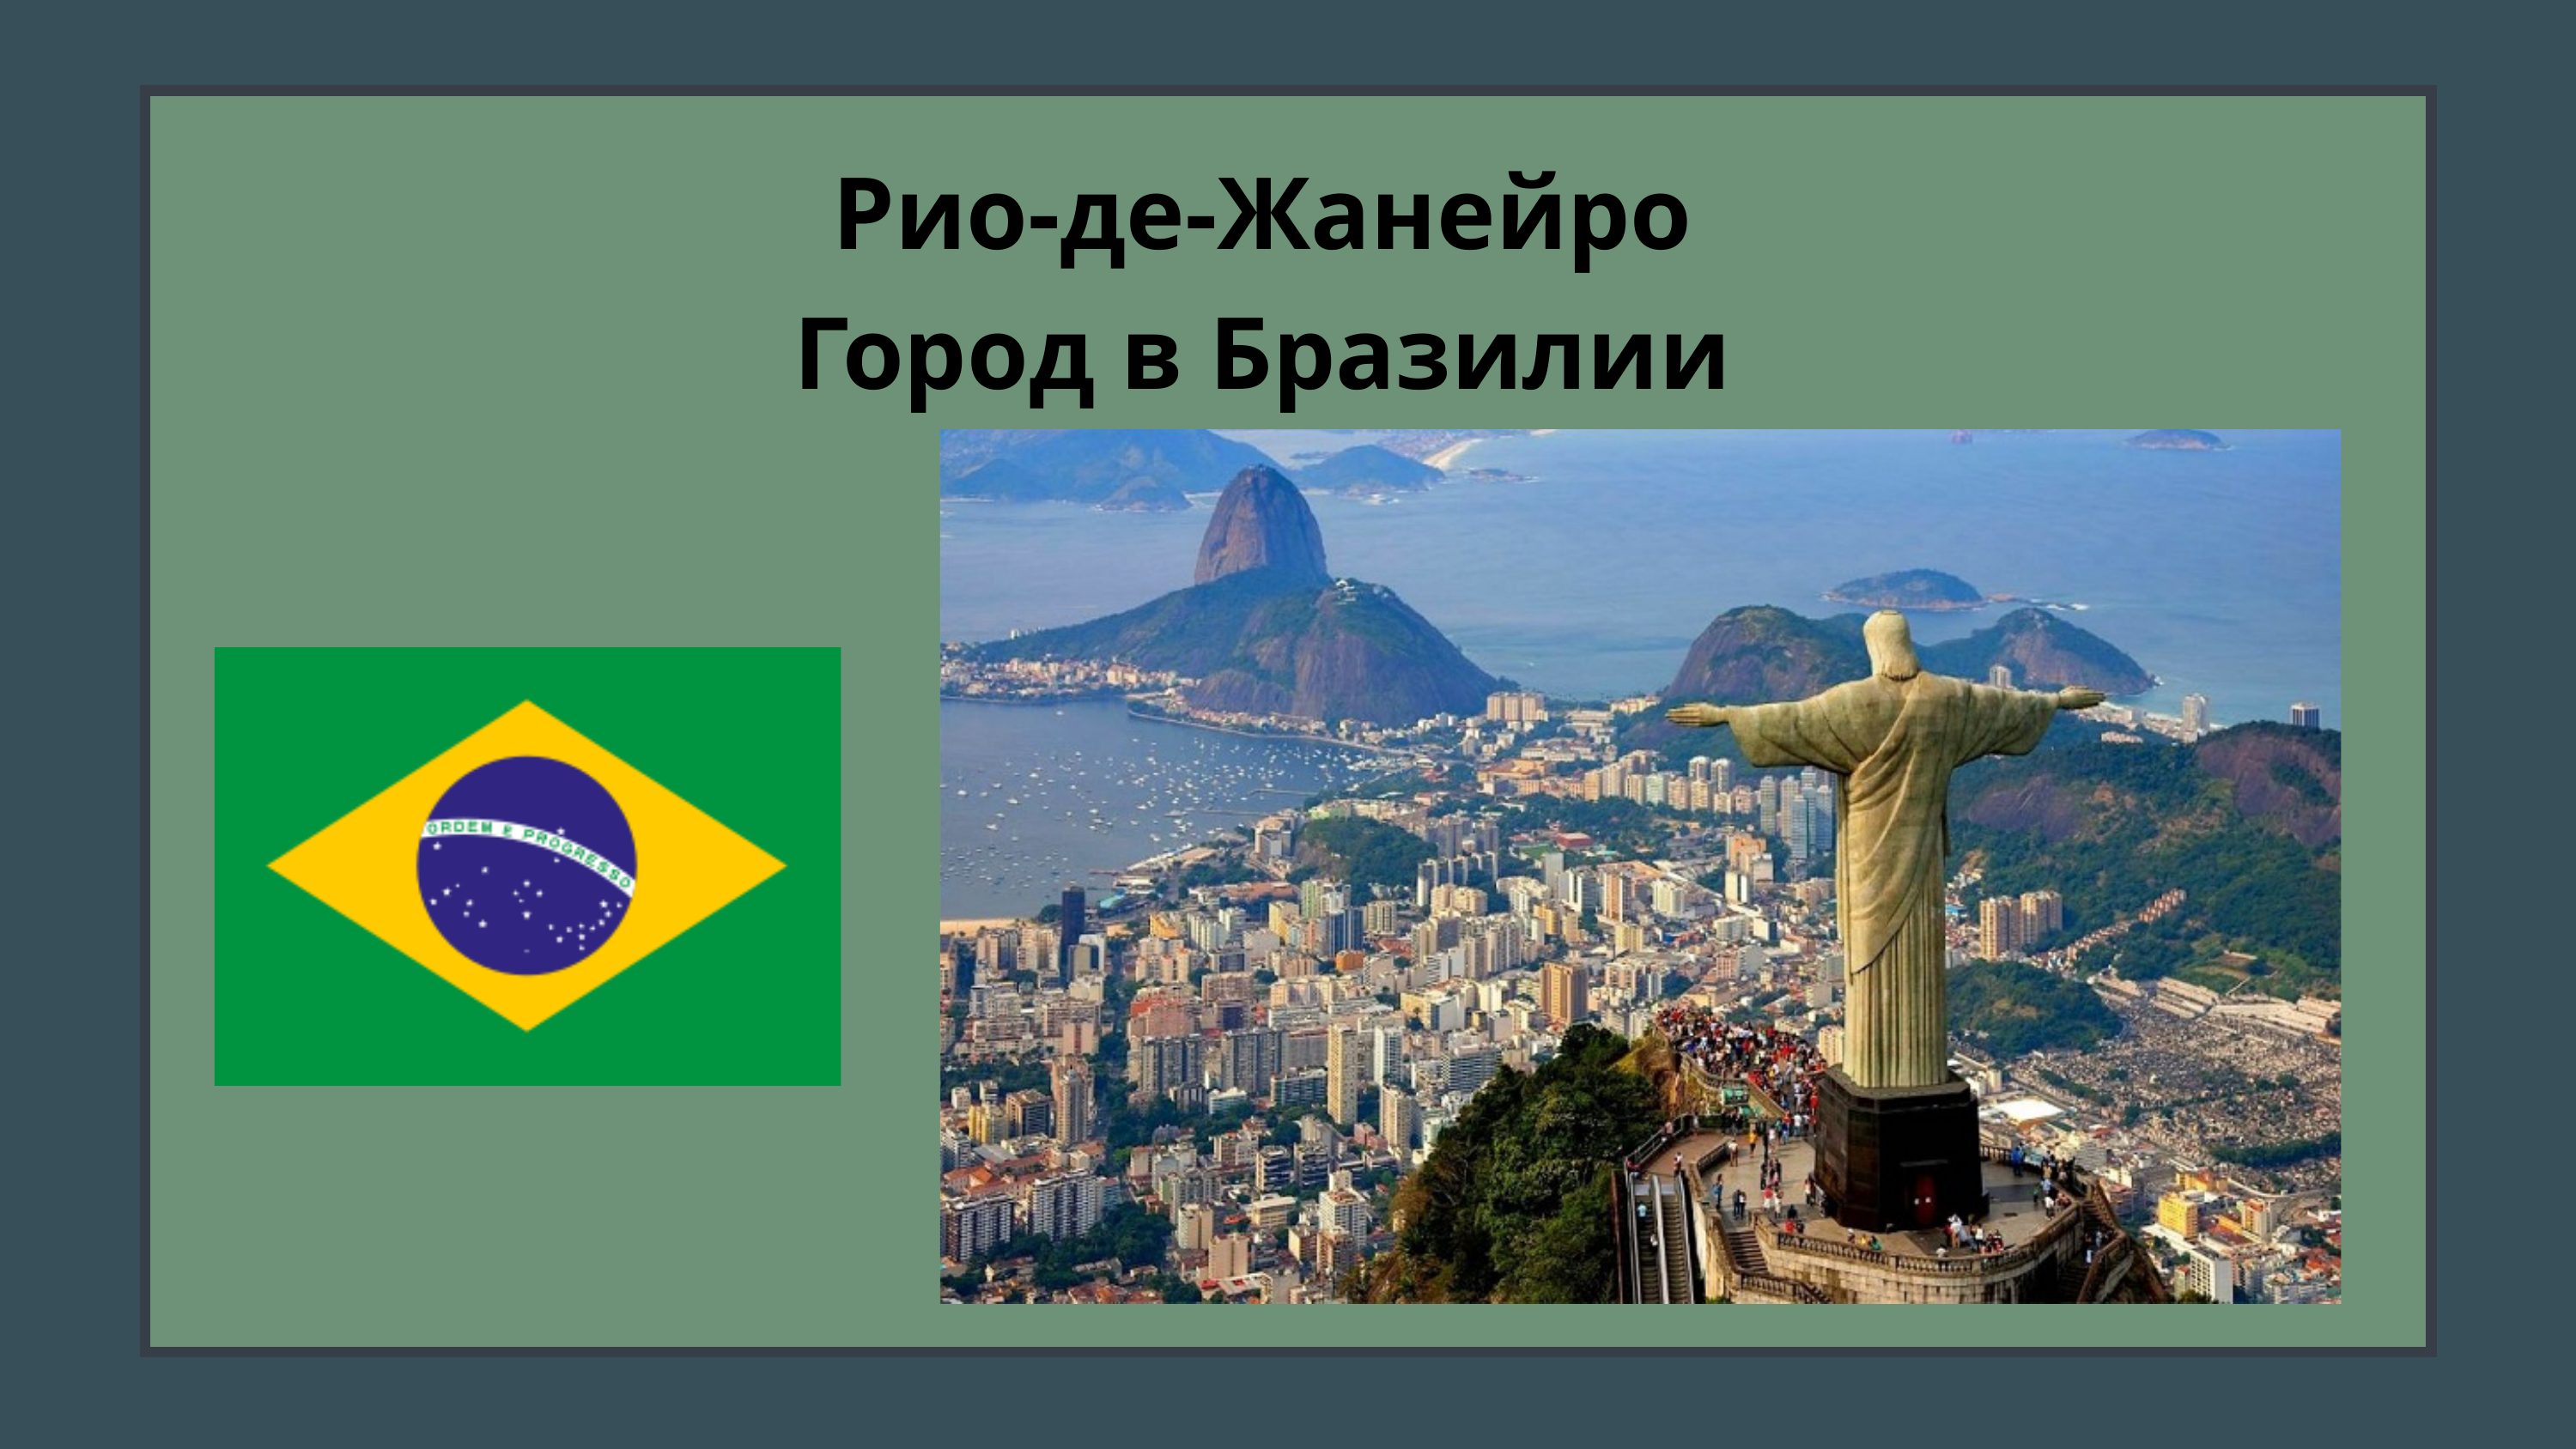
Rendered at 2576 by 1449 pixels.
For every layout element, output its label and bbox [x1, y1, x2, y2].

text_box [144, 90, 2432, 1353]
